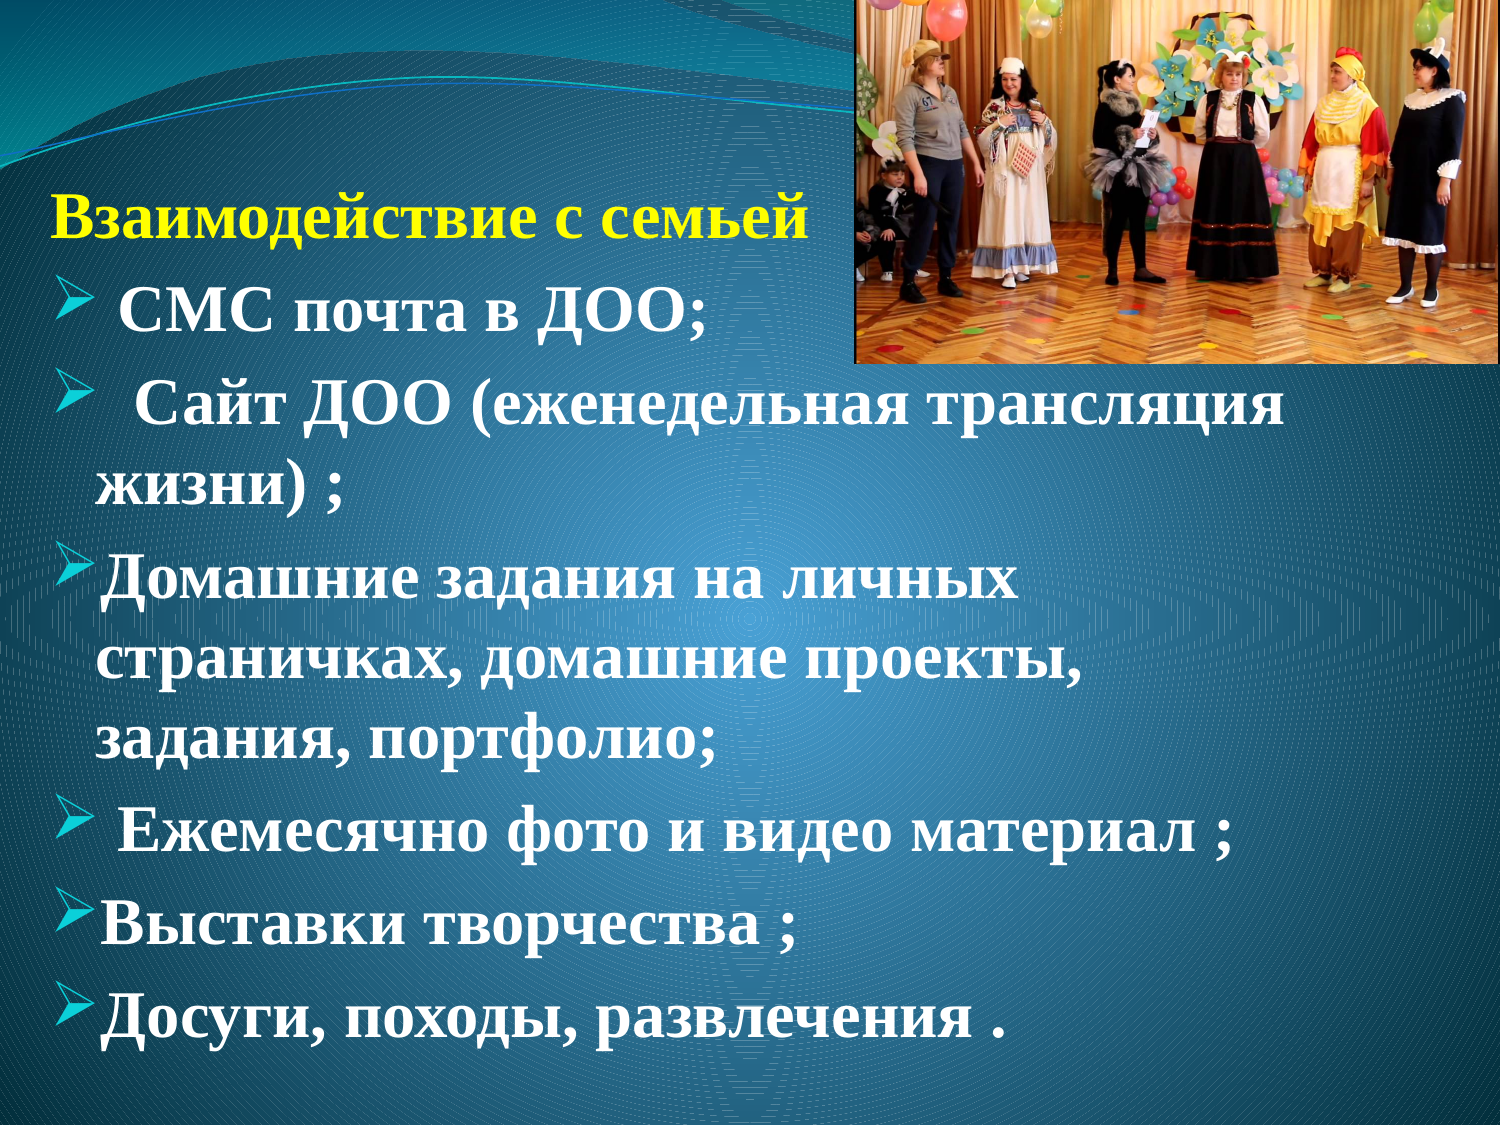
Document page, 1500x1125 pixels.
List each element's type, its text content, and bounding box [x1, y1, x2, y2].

picture [853, 0, 1500, 364]
list Взаимодействие с семьей СМС почта в ДОО; Сайт ДОО (еженедельная трансляция жизни) ; Домашние задания на личных страничках, домашние проекты, задания, портфолио; Ежемесячно фото и видео материал ; Выставки творчества ; Досуги, походы, развлечения . [34, 163, 1361, 1053]
